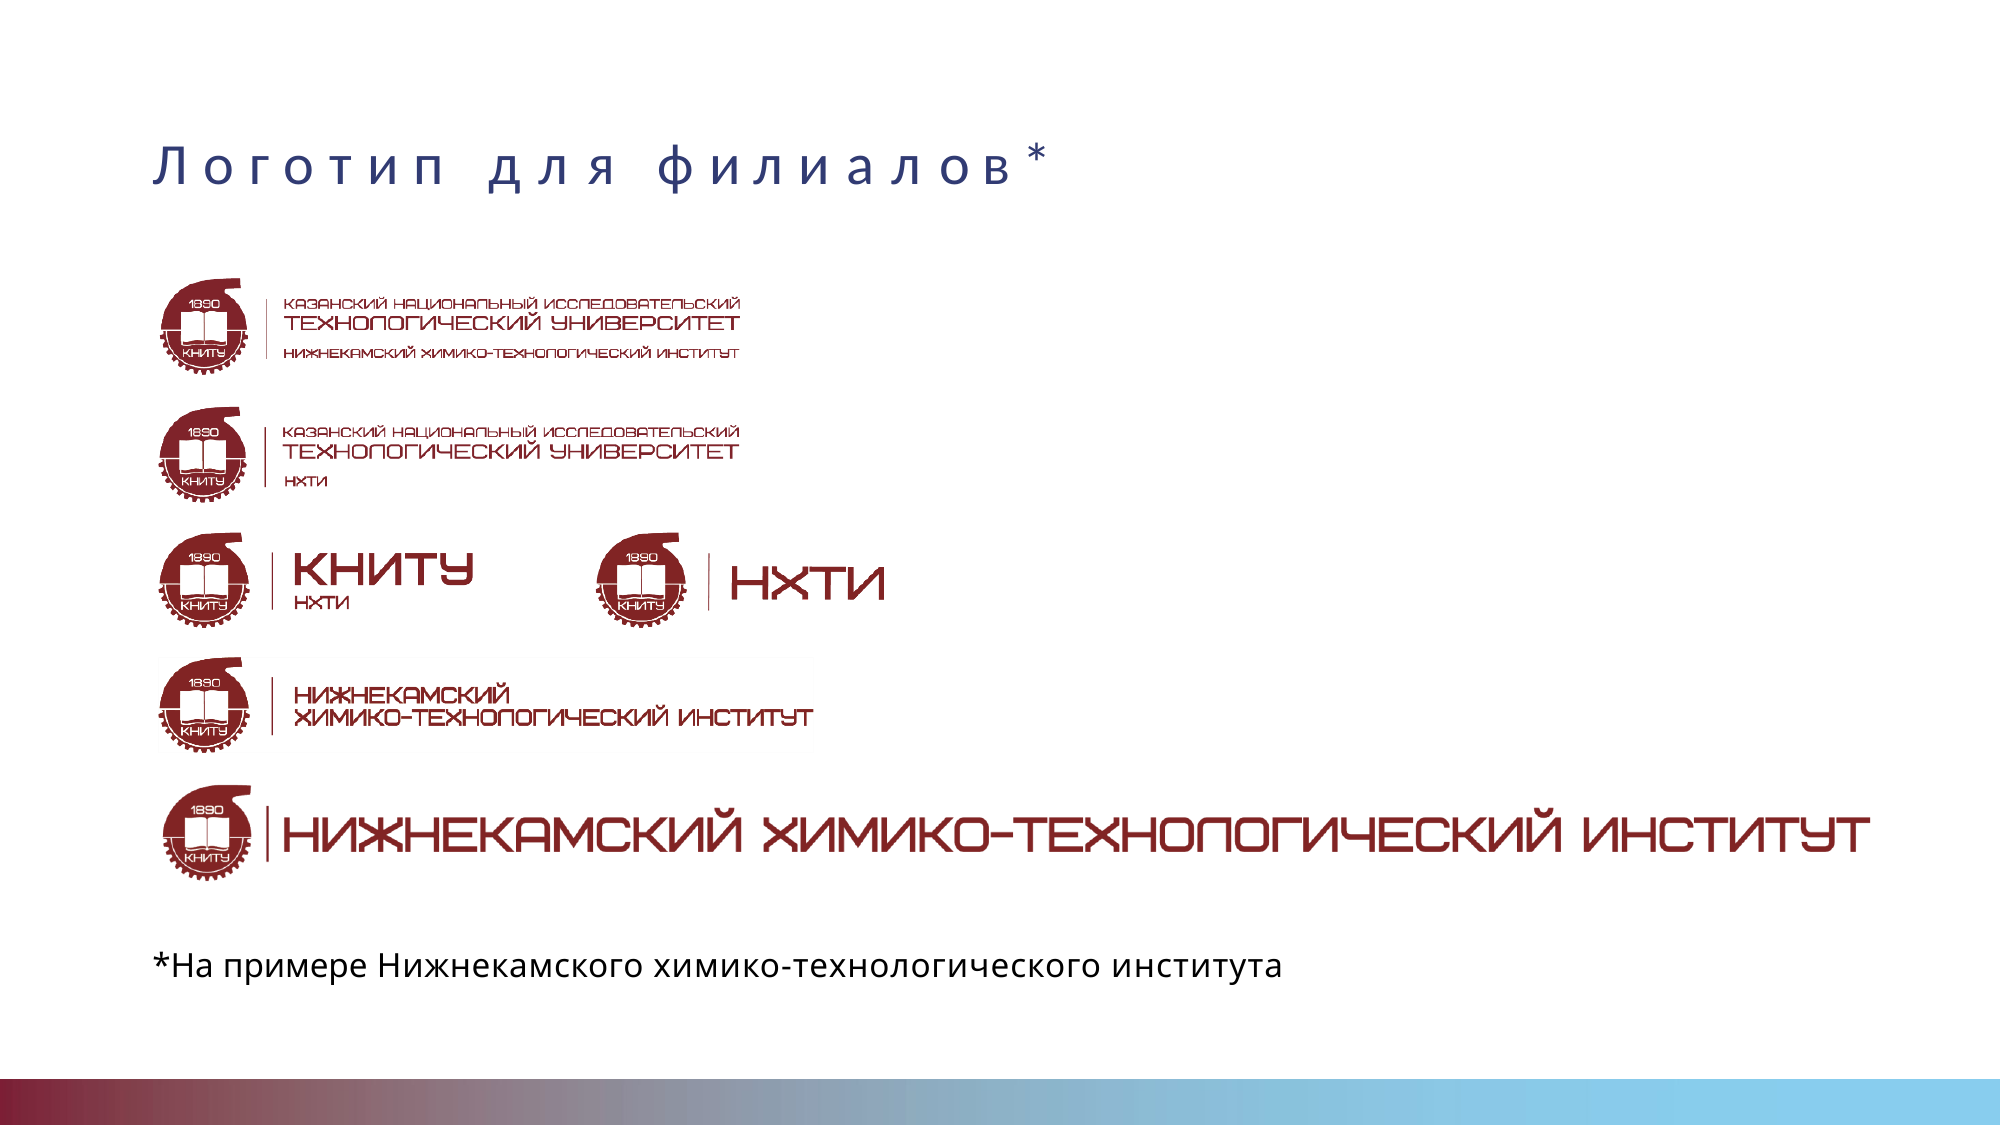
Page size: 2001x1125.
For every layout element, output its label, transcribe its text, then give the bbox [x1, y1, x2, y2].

picture [0, 1079, 2000, 1125]
text_box *На примере Нижнекамского химико-технологического института [150, 961, 1321, 985]
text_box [93, 278, 1940, 950]
title Логотип для филиалов* [150, 124, 1064, 276]
